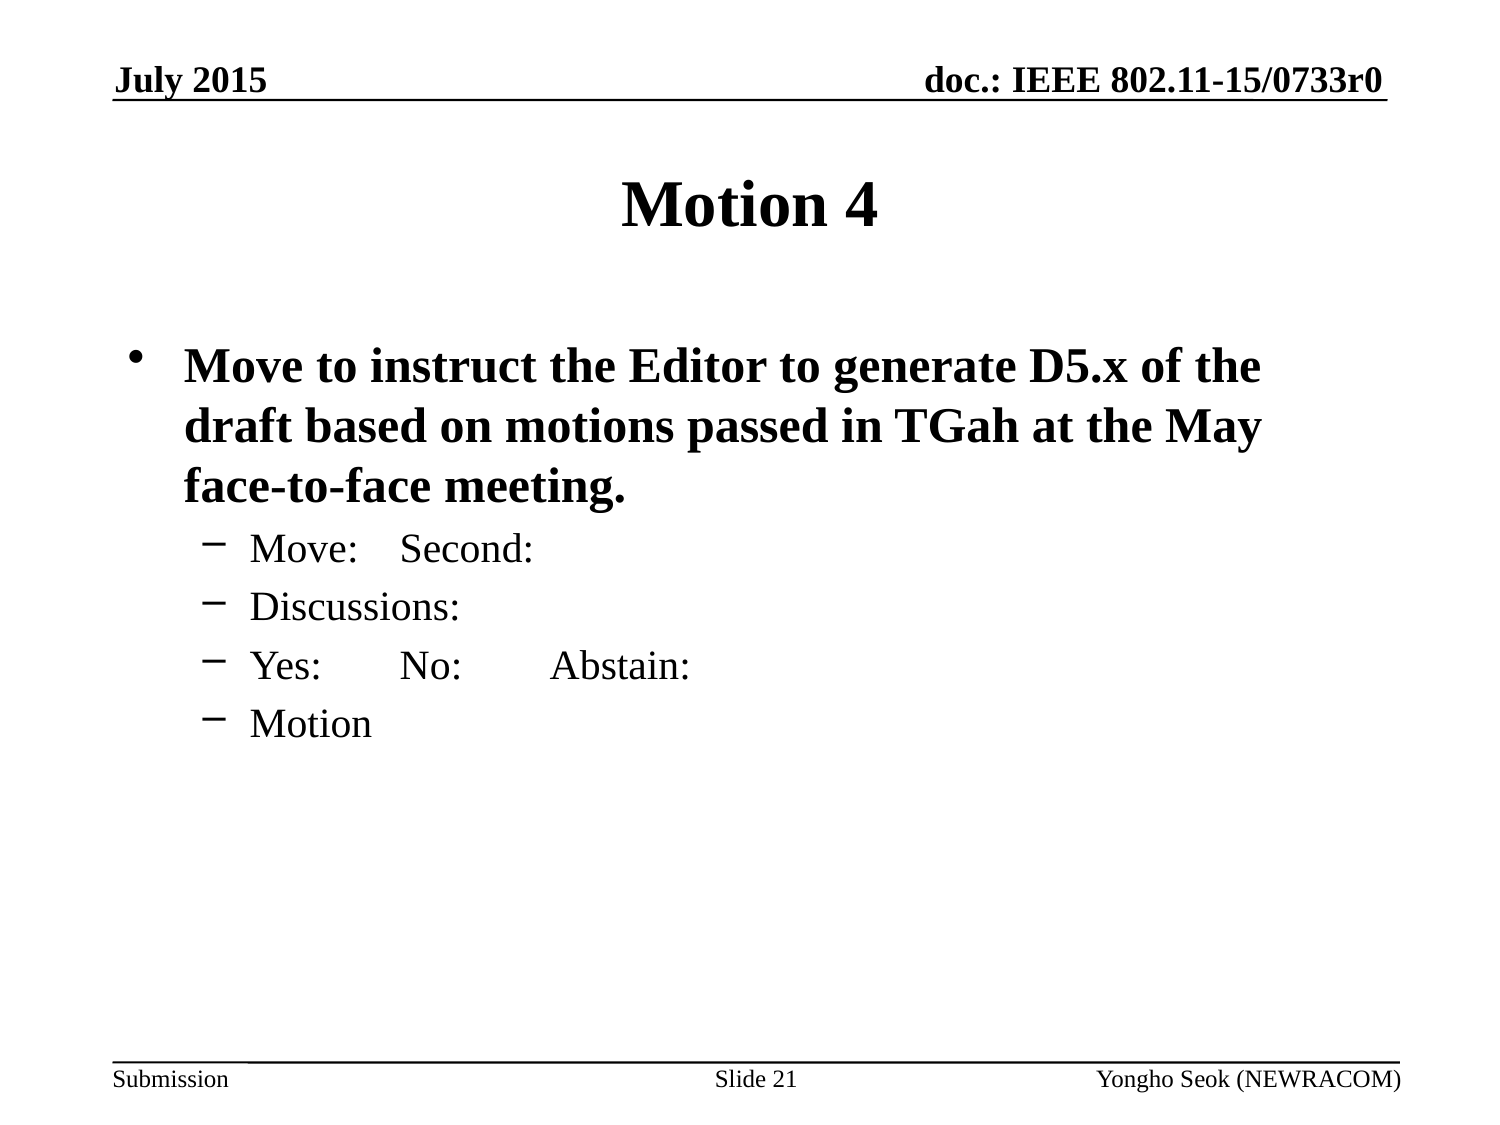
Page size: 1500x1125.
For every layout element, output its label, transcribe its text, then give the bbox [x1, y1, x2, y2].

footer Yongho Seok (NEWRACOM) [1088, 1061, 1402, 1093]
list Move to instruct the Editor to generate D5.x of the draft based on motions passed in TGah at the May face-to-face meeting. Move: Second: Discussions: Yes: No: Abstain: Motion [112, 324, 1388, 1001]
slide_number Slide 21 [712, 1061, 800, 1093]
title Motion 4 [112, 112, 1388, 288]
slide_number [114, 54, 274, 101]
